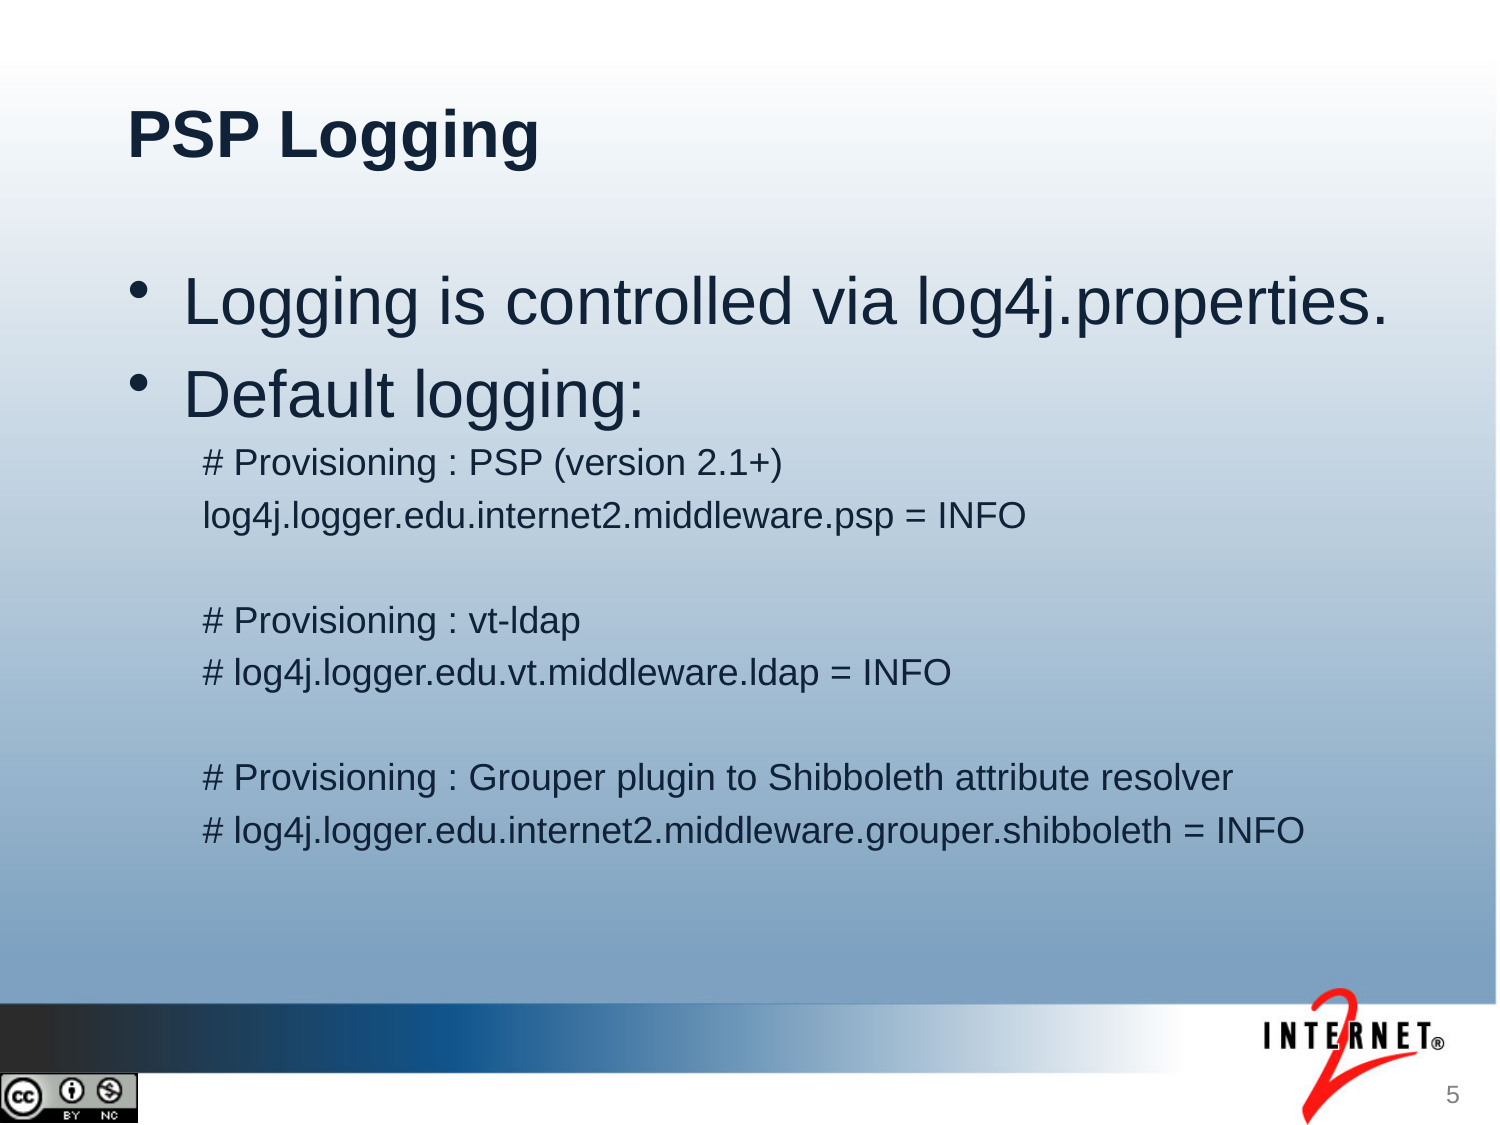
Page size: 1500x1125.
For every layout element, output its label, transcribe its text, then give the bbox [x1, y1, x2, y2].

picture [0, 0, 1500, 1125]
list Logging is controlled via log4j.properties. Default logging: # Provisioning : PSP (version 2.1+) log4j.logger.edu.internet2.middleware.psp = INFO # Provisioning : vt-ldap # log4j.logger.edu.vt.middleware.ldap = INFO # Provisioning : Grouper plugin to Shibboleth attribute resolver # log4j.logger.edu.internet2.middleware.grouper.shibboleth = INFO [112, 249, 1438, 926]
slide_number 5 [1387, 1062, 1476, 1125]
title PSP Logging [112, 37, 1388, 226]
